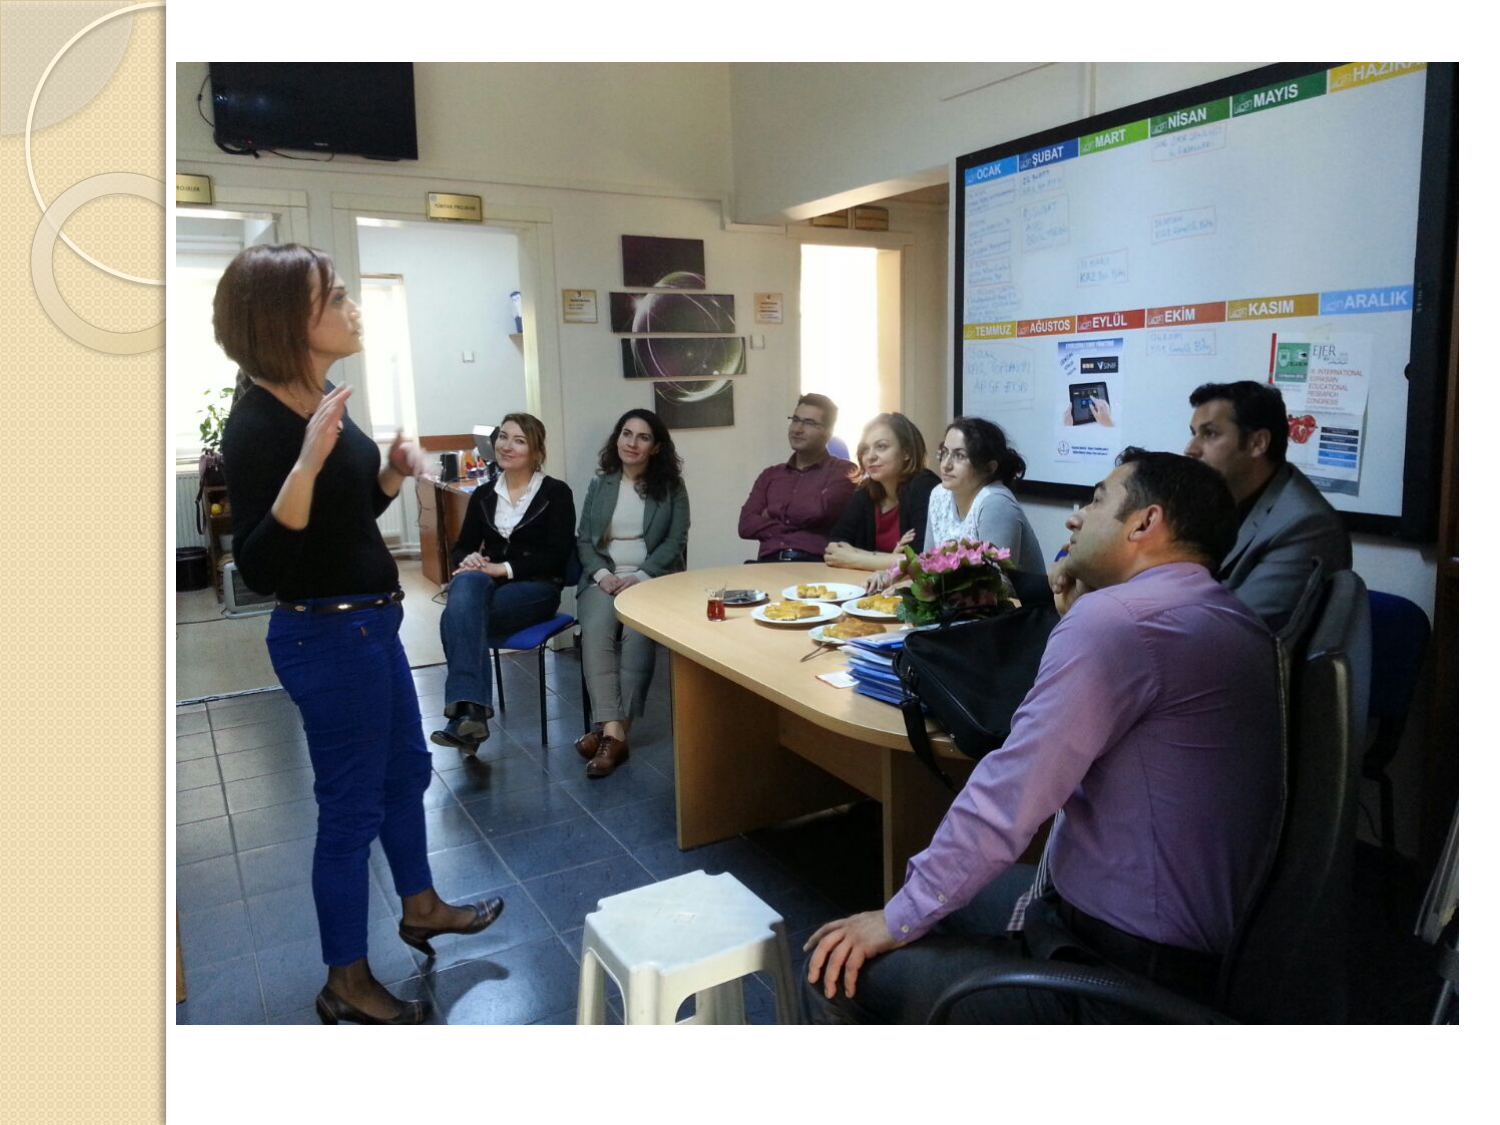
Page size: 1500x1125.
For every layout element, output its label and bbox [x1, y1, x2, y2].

list [175, 62, 1459, 1026]
